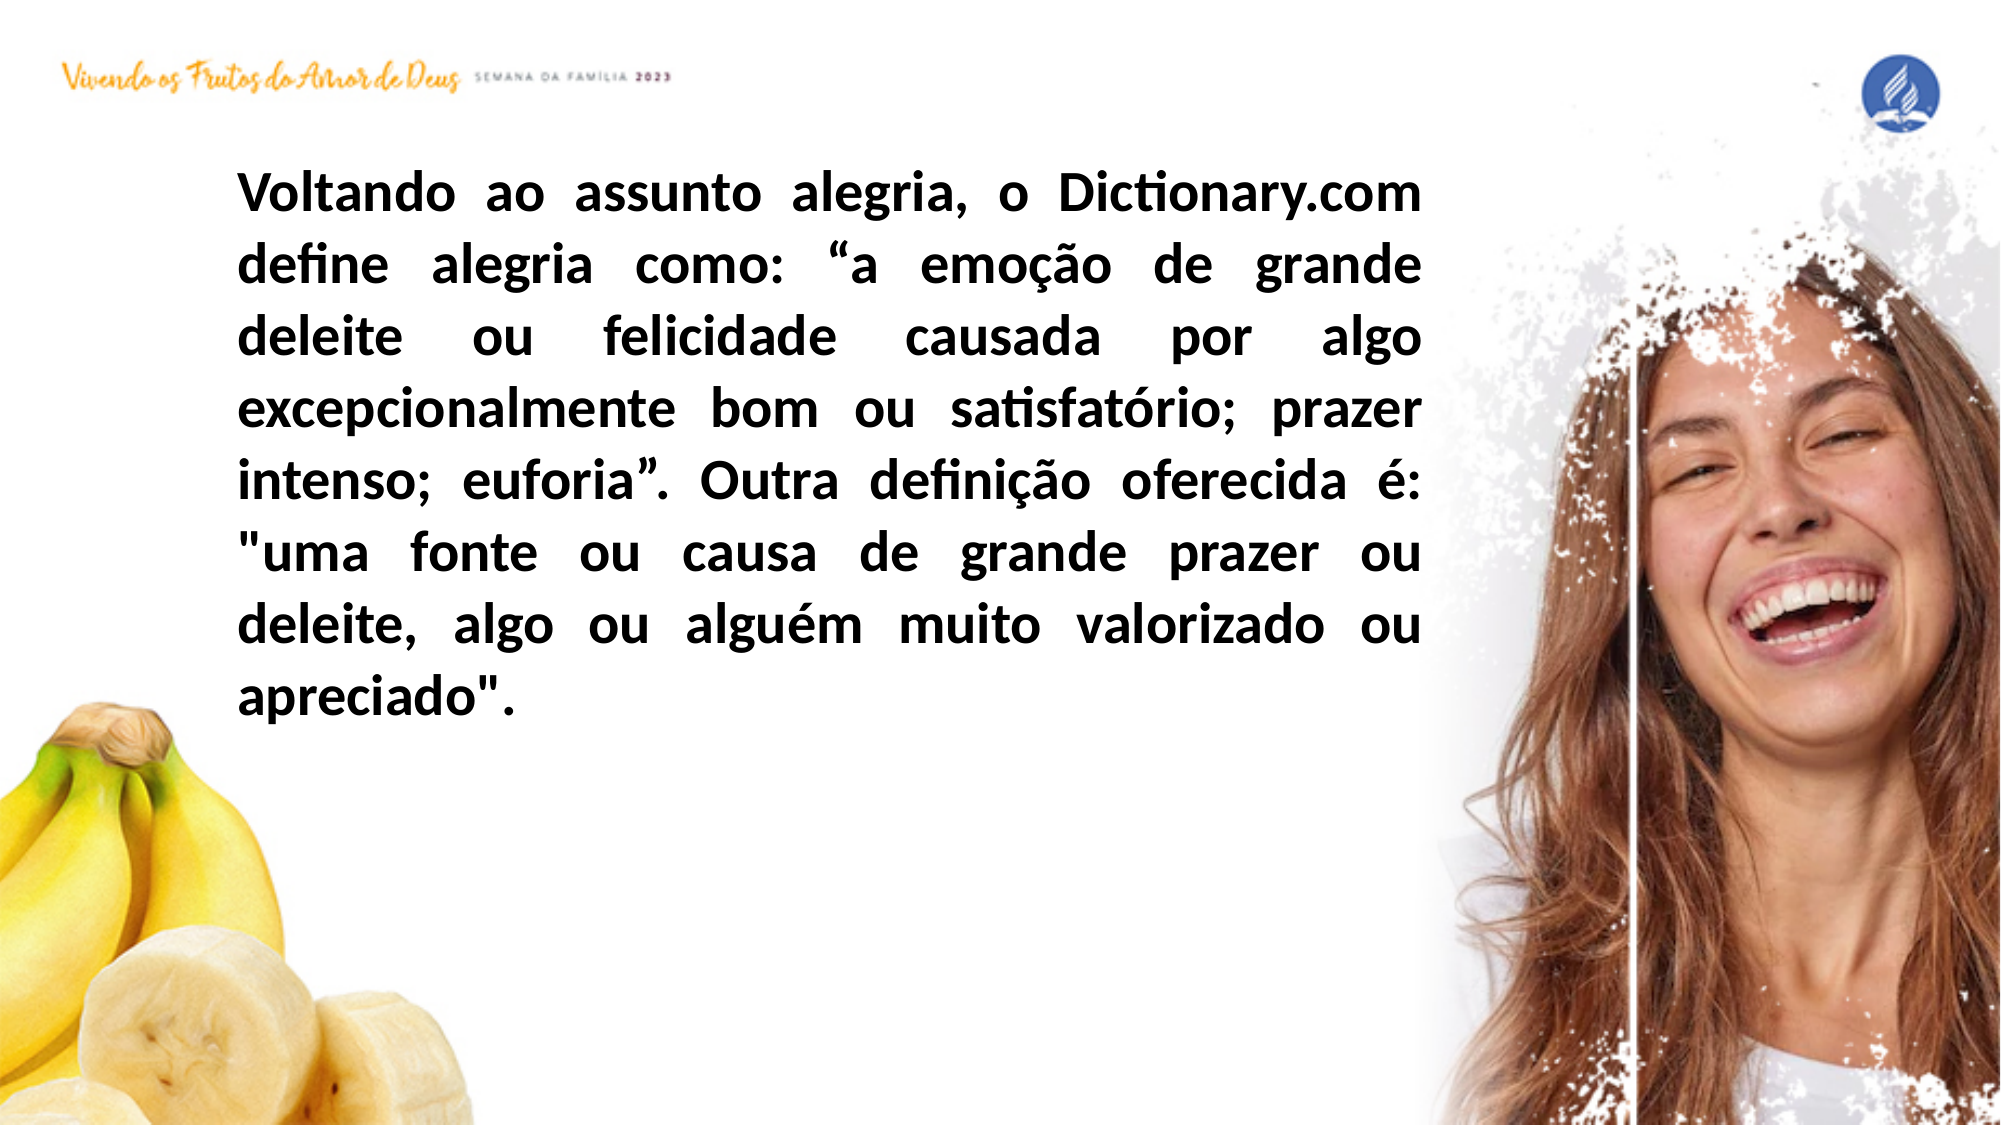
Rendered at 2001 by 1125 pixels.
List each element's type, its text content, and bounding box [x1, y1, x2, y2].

picture [0, 0, 2001, 1125]
text_box Voltando ao assunto alegria, o Dictionary.com define alegria como: “a emoção de grande deleite ou felicidade causada por algo excepcionalmente bom ou satisfatório; prazer intenso; euforia”. Outra definição oferecida é: "uma fonte ou causa de grande prazer ou deleite, algo ou alguém muito valorizado ou apreciado". [222, 143, 1459, 735]
